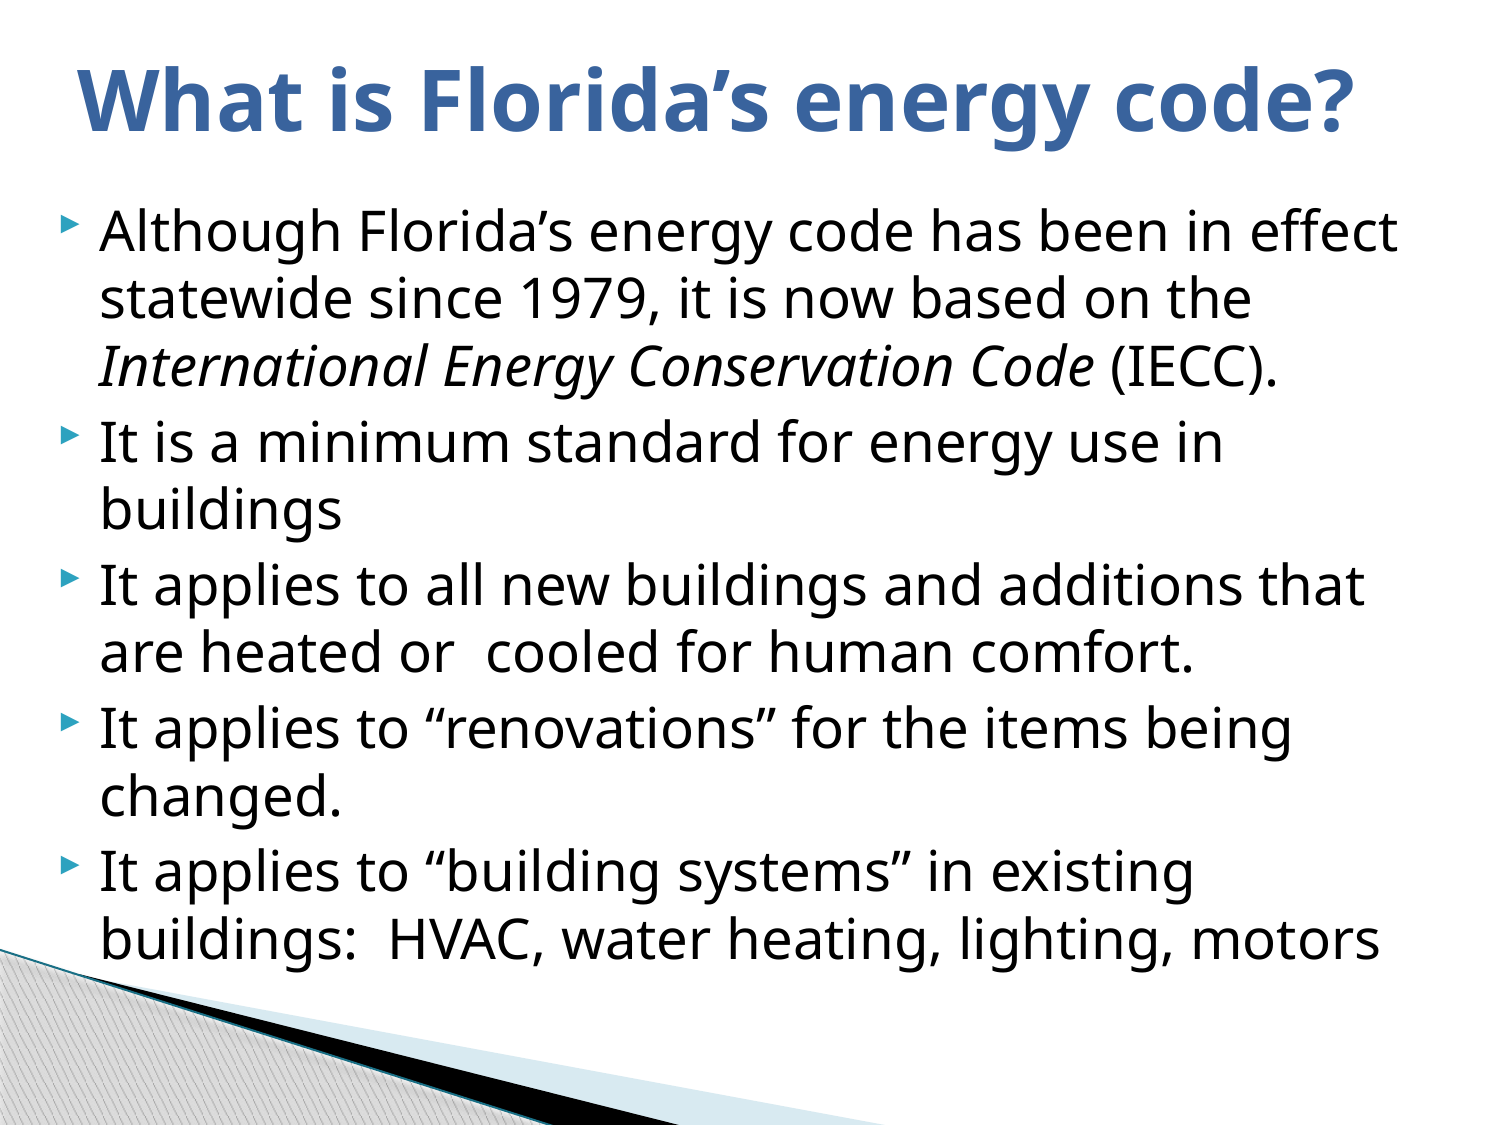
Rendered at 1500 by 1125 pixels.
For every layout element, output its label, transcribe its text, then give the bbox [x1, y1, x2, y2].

title What is Florida’s energy code? [62, 3, 1413, 191]
list Although Florida’s energy code has been in effect statewide since 1979, it is now based on the International Energy Conservation Code (IECC). It is a minimum standard for energy use in buildings It applies to all new buildings and additions that are heated or cooled for human comfort. It applies to “renovations” for the items being changed. It applies to “building systems” in existing buildings: HVAC, water heating, lighting, motors [24, 187, 1475, 1075]
